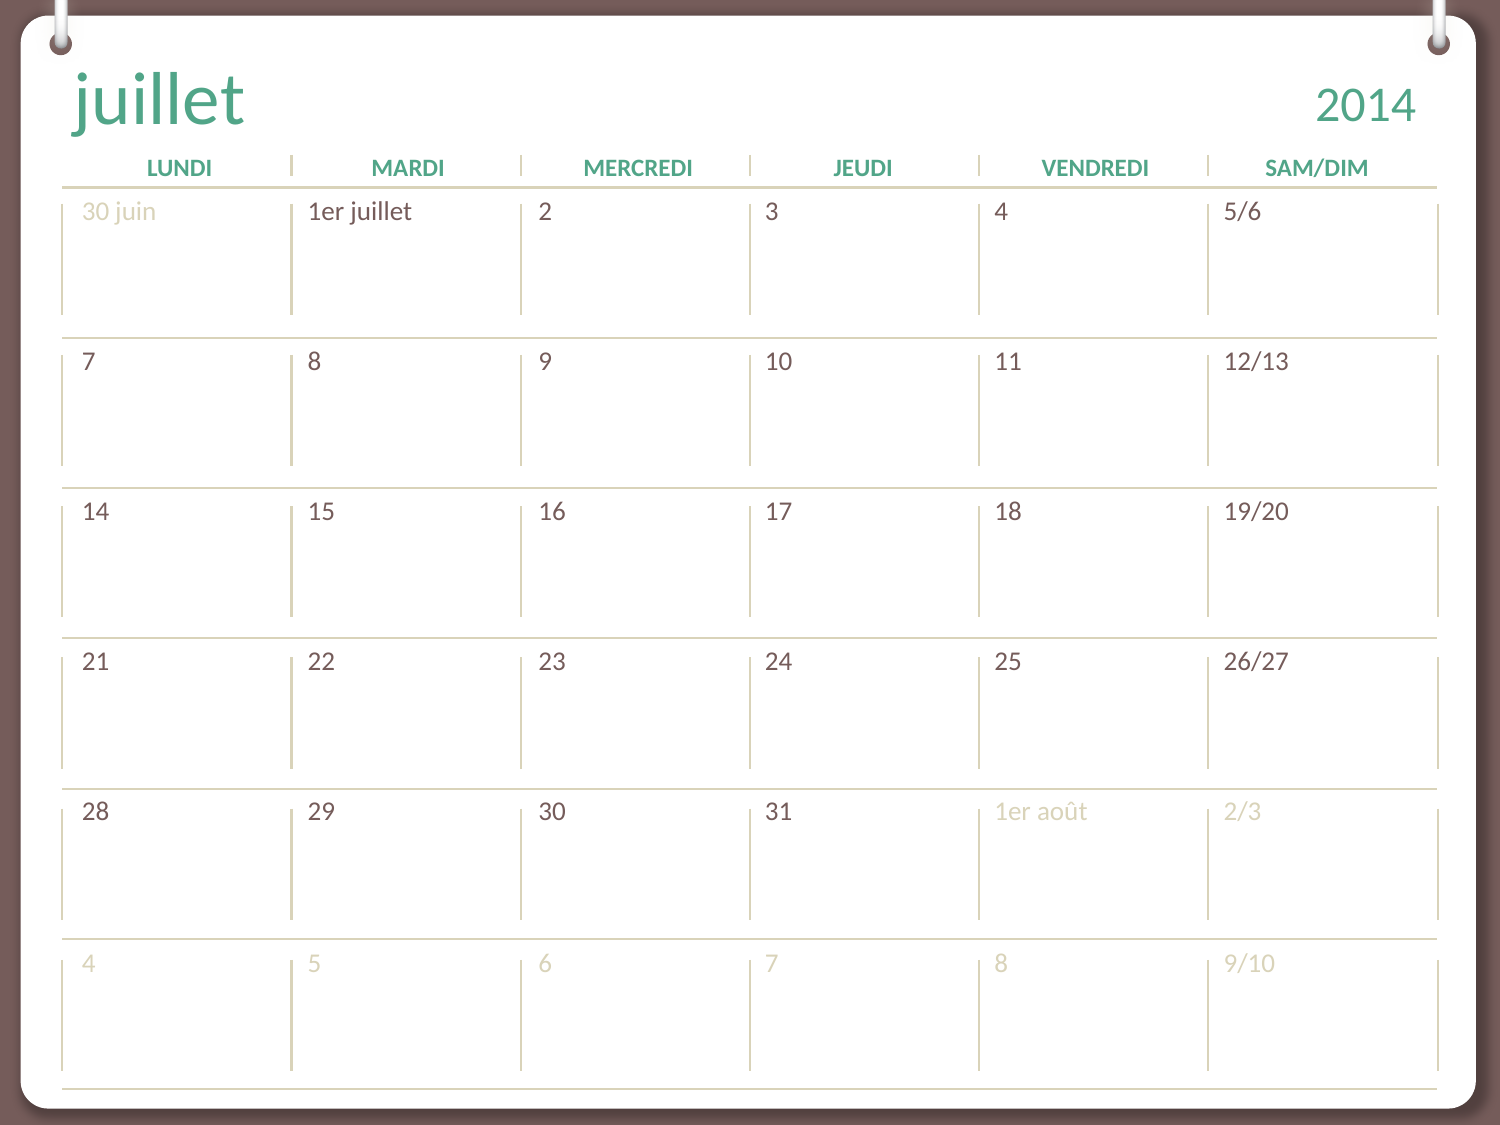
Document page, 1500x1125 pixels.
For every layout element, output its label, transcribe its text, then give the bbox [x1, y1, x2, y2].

title juillet [58, 24, 1434, 140]
